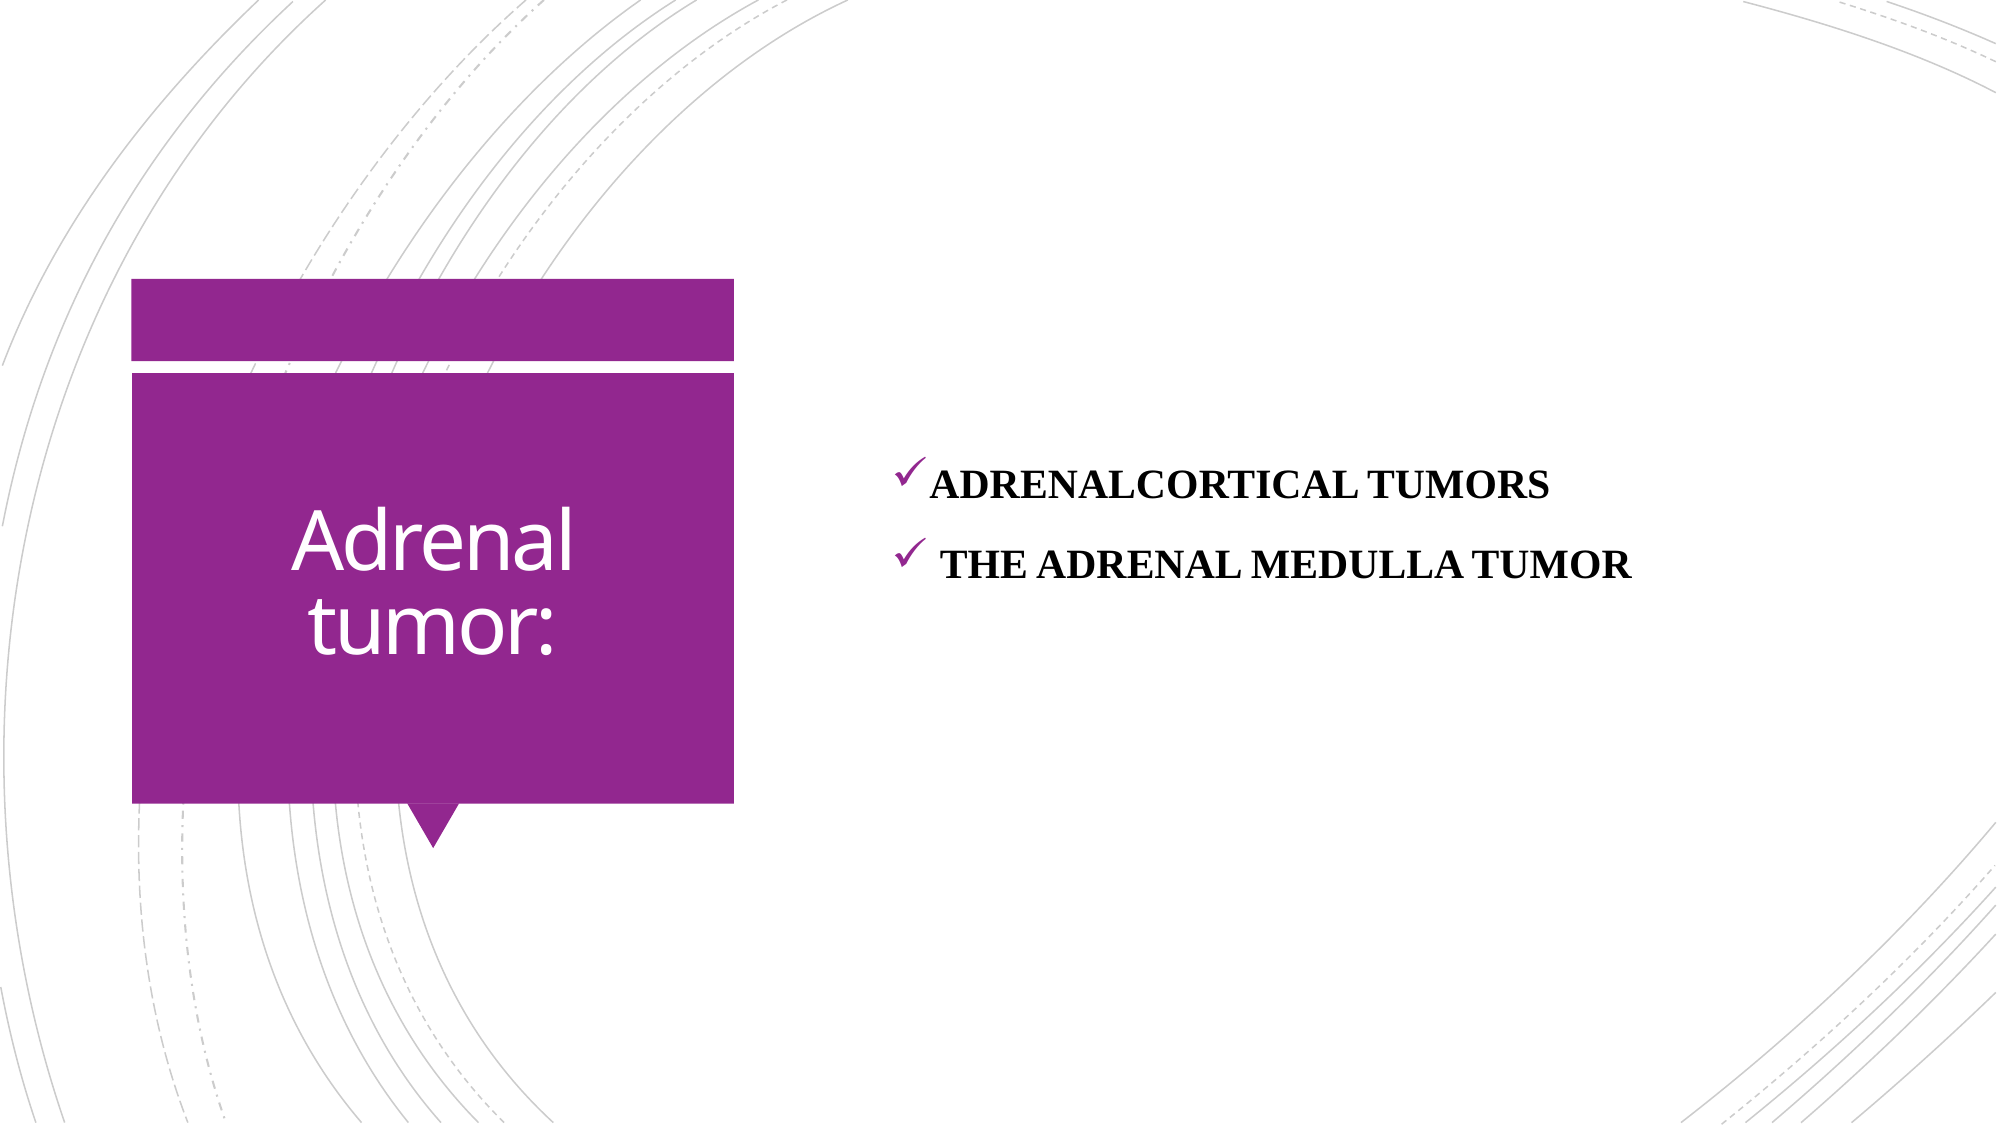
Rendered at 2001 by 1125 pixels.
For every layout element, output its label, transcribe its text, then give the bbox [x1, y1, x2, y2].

list ADRENALCORTICAL TUMORS THE ADRENAL MEDULLA TUMOR [839, 131, 1871, 993]
title Adrenal tumor: [145, 385, 720, 789]
